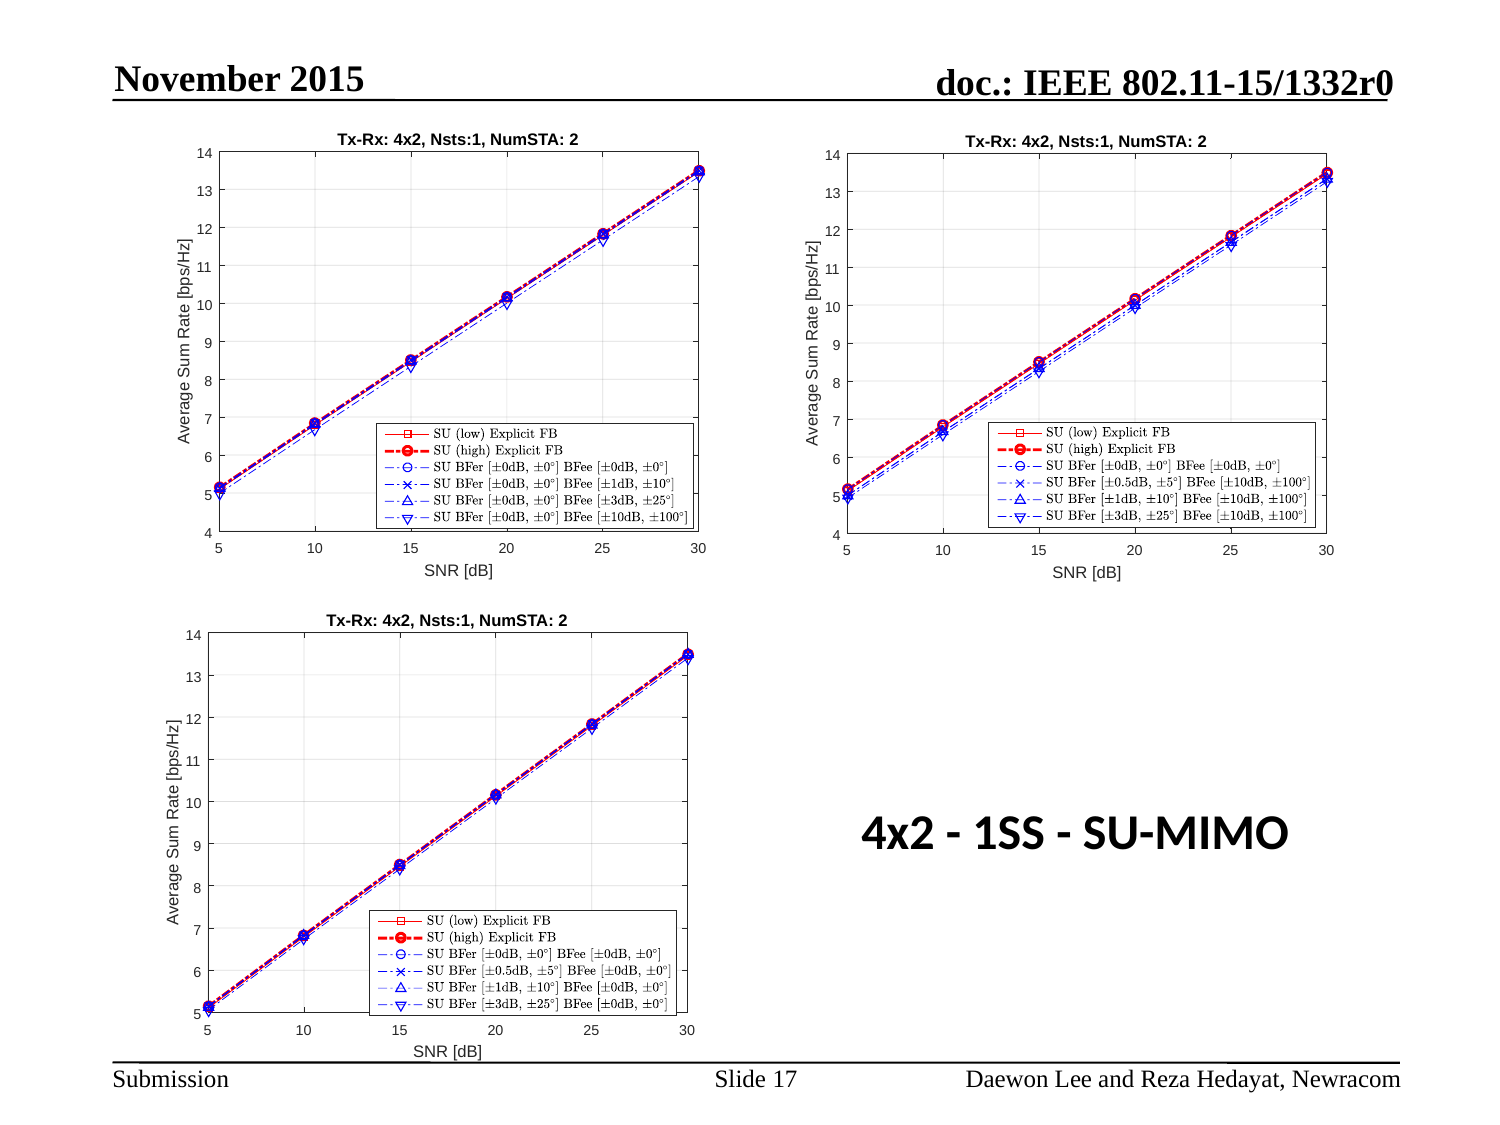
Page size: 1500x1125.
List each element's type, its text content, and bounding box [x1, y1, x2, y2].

text_box 4x2 - 1SS - SU-MIMO [846, 792, 1305, 868]
picture [138, 116, 757, 582]
slide_number Slide 17 [712, 1061, 800, 1123]
footer Daewon Lee and Reza Hedayat, Newracom [878, 1061, 1402, 1093]
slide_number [114, 54, 423, 100]
picture [127, 598, 746, 1063]
picture [766, 118, 1385, 583]
